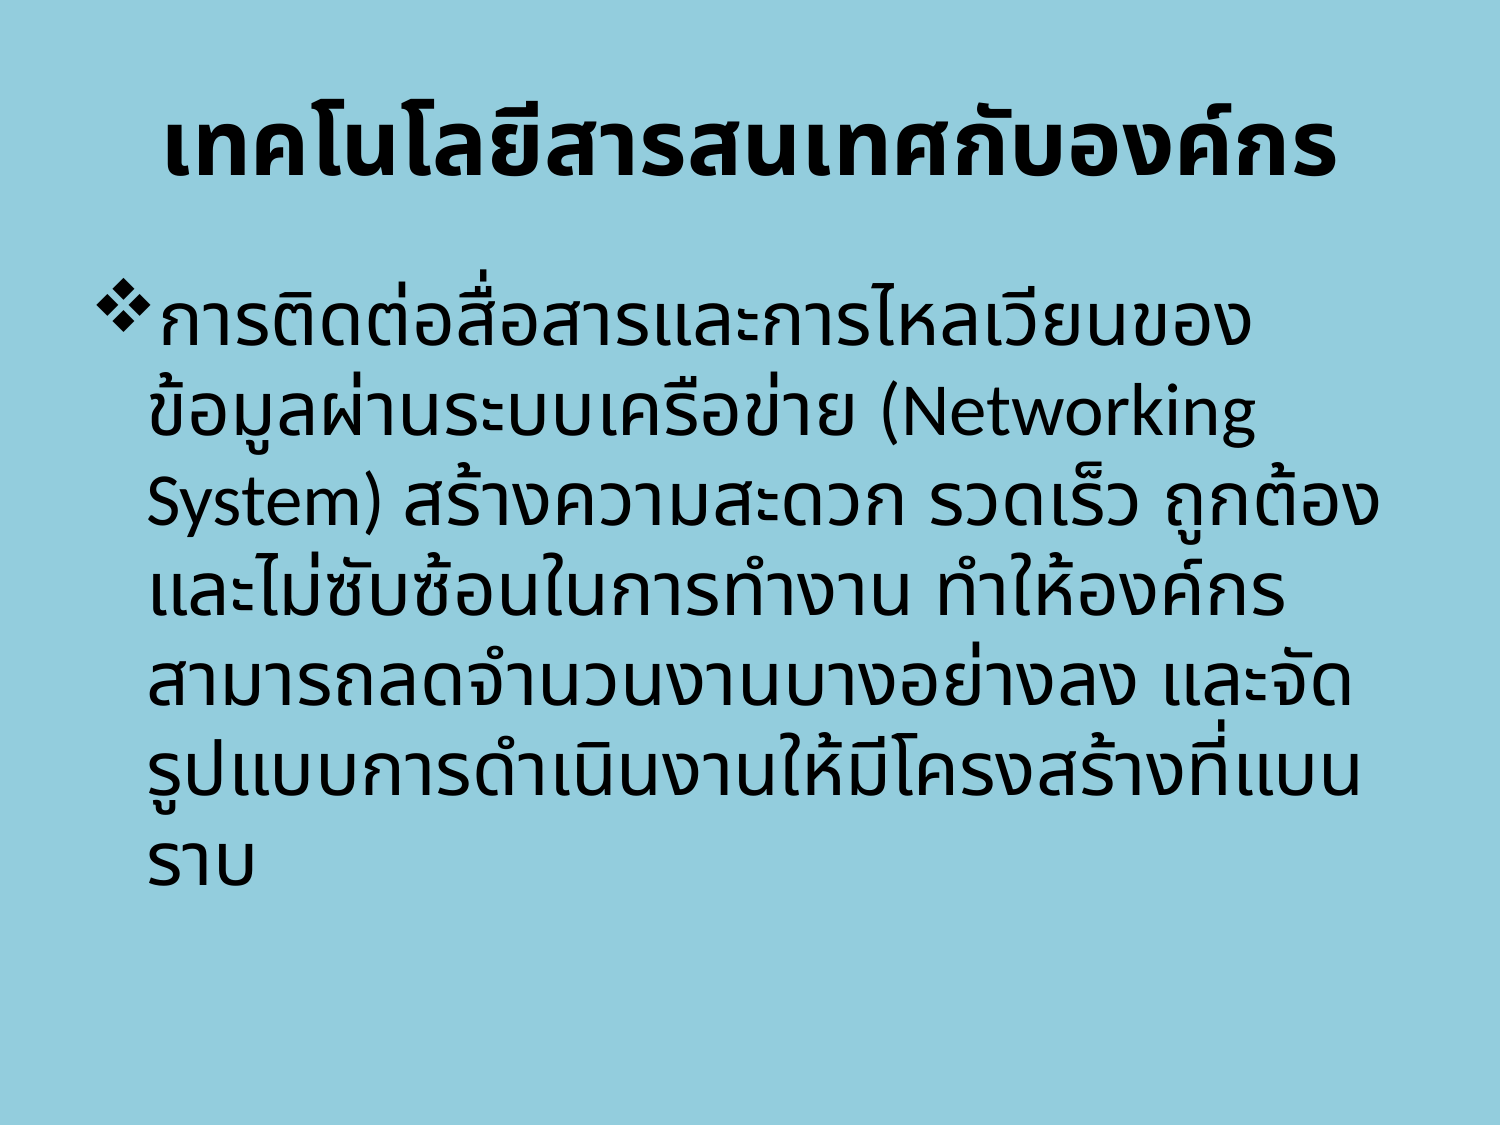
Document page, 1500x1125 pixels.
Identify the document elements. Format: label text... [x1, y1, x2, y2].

title เทคโนโลยีสารสนเทศกับองค์กร [75, 45, 1425, 233]
list การติดต่อสื่อสารและการไหลเวียนของข้อมูลผ่านระบบเครือข่าย (Networking System) สร้างความสะดวก รวดเร็ว ถูกต้องและไม่ซับซ้อนในการทำงาน ทำให้องค์กรสามารถลดจำนวนงานบางอย่างลง และจัดรูปแบบการดำเนินงานให้มีโครงสร้างที่แบนราบ [75, 262, 1425, 1005]
